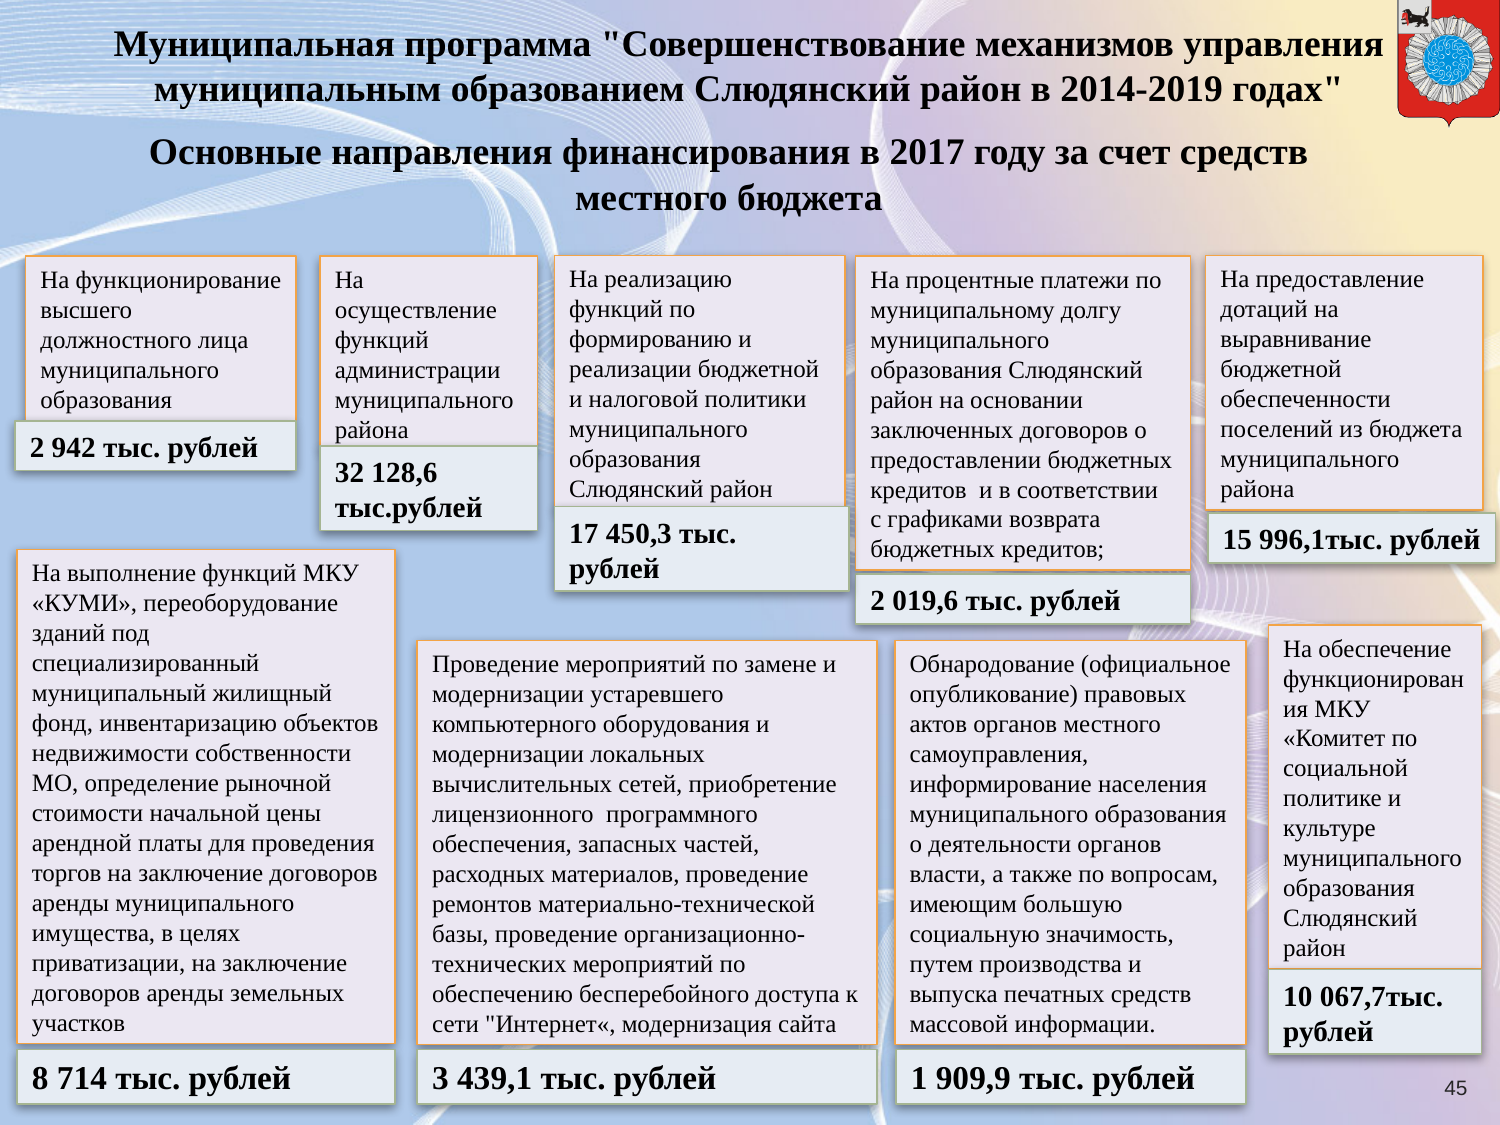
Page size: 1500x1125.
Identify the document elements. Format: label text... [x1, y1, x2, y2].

text_box На осуществление функций администрации муниципального района [319, 255, 538, 444]
text_box На предоставление дотаций на выравнивание бюджетной обеспеченности поселений из бюджета муниципального района [1205, 255, 1484, 511]
text_box На реализацию функций по формированию и реализации бюджетной и налоговой политики муниципального образования Слюдянский район [554, 255, 846, 504]
text_box 32 128,6 тыс.рублей [319, 445, 538, 531]
text_box 17 450,3 тыс. рублей [554, 506, 850, 592]
text_box 2 942 тыс. рублей [14, 420, 297, 471]
text_box Обнародование (официальное опубликование) правовых актов органов местного самоуправления, информирование населения муниципального образования о деятельности органов власти, а также по вопросам, имеющим большую социальную значимость, путем производства и выпуска печатных средств массовой информации. [894, 640, 1247, 1045]
text_box 8 714 тыс. рублей [16, 1049, 396, 1105]
text_box 1 909,9 тыс. рублей [895, 1049, 1247, 1105]
text_box На функционирование высшего должностного лица муниципального образования [25, 255, 297, 418]
text_box Основные направления финансирования в 2017 году за счет средств местного бюджета [95, 120, 1363, 225]
text_box 15 996,1тыс. рублей [1207, 512, 1496, 564]
text_box Проведение мероприятий по замене и модернизации устаревшего компьютерного оборудования и модернизации локальных вычислительных сетей, приобретение лицензионного программного обеспечения, запасных частей, расходных материалов, проведение ремонтов материально-технической базы, проведение организационно-технических мероприятий по обеспечению бесперебойного доступа к сети "Интернет«, модернизация сайта [416, 640, 878, 1045]
text_box На процентные платежи по муниципальному долгу муниципального образования Слюдянский район на основании заключенных договоров о предоставлении бюджетных кредитов и в соответствии с графиками возврата бюджетных кредитов; [855, 255, 1191, 571]
slide_number 45 [1417, 1057, 1494, 1118]
picture [0, 0, 1500, 1125]
text_box Муниципальная программа "Совершенствование механизмов управления муниципальным образованием Слюдянский район в 2014-2019 годах" [15, 11, 1390, 117]
text_box 3 439,1 тыс. рублей [416, 1049, 878, 1105]
text_box На выполнение функций МКУ «КУМИ», переоборудование зданий под специализированный муниципальный жилищный фонд, инвентаризацию объектов недвижимости собственности МО, определение рыночной стоимости начальной цены арендной платы для проведения торгов на заключение договоров аренды муниципального имущества, в целях приватизации, на заключение договоров аренды земельных участков [16, 549, 396, 1044]
text_box 2 019,6 тыс. рублей [855, 573, 1191, 625]
text_box На обеспечение функционирования МКУ «Комитет по социальной политике и культуре муниципального образования Слюдянский район [1268, 624, 1482, 967]
text_box 10 067,7тыс. рублей [1268, 969, 1482, 1055]
